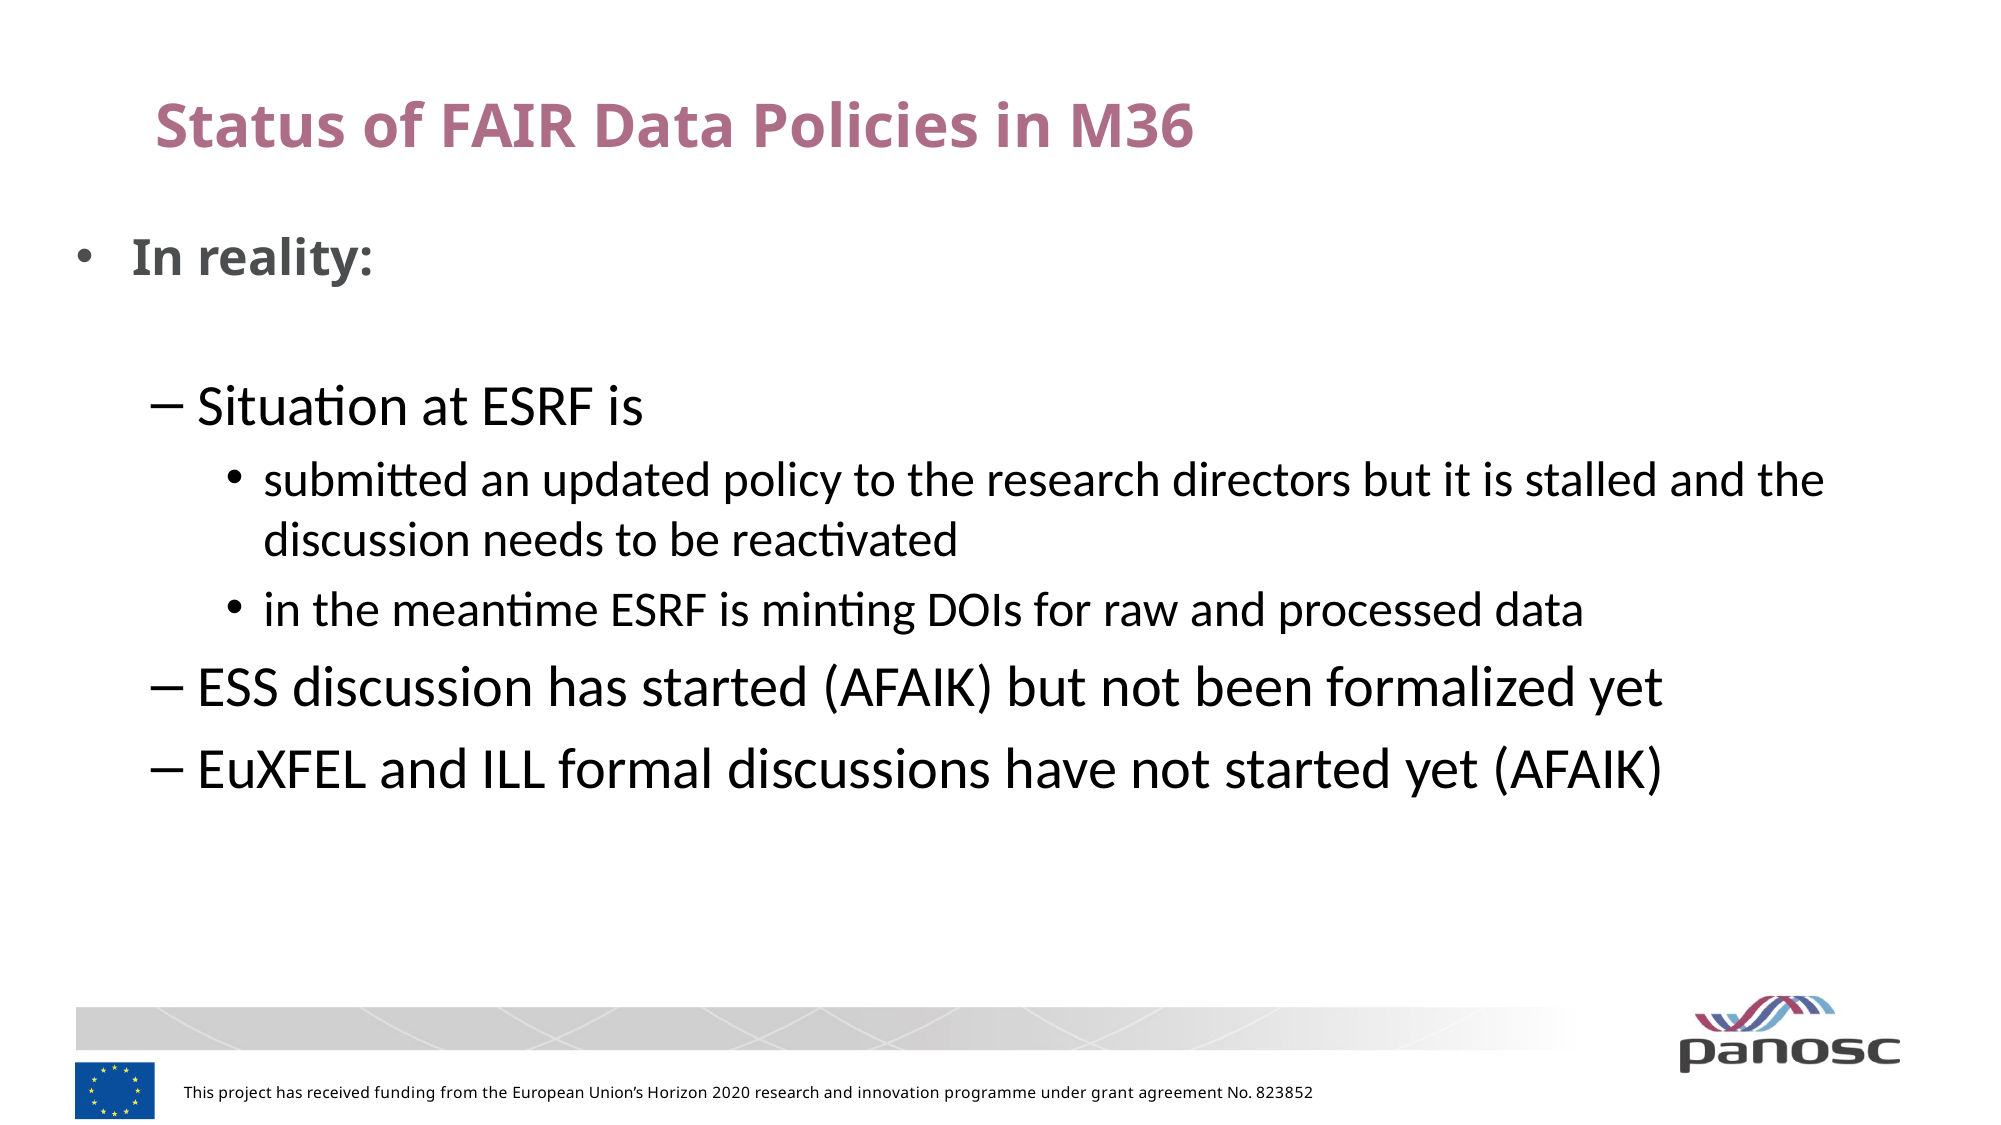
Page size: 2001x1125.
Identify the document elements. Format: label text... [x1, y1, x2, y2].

title Status of FAIR Data Policies in M36 [75, 86, 1276, 160]
list In reality: Situation at ESRF is submitted an updated policy to the research directors but it is stalled and the discussion needs to be reactivated in the meantime ESRF is minting DOIs for raw and processed data ESS discussion has started (AFAIK) but not been formalized yet EuXFEL and ILL formal discussions have not started yet (AFAIK) [75, 224, 1863, 942]
picture [1, 962, 1999, 1125]
